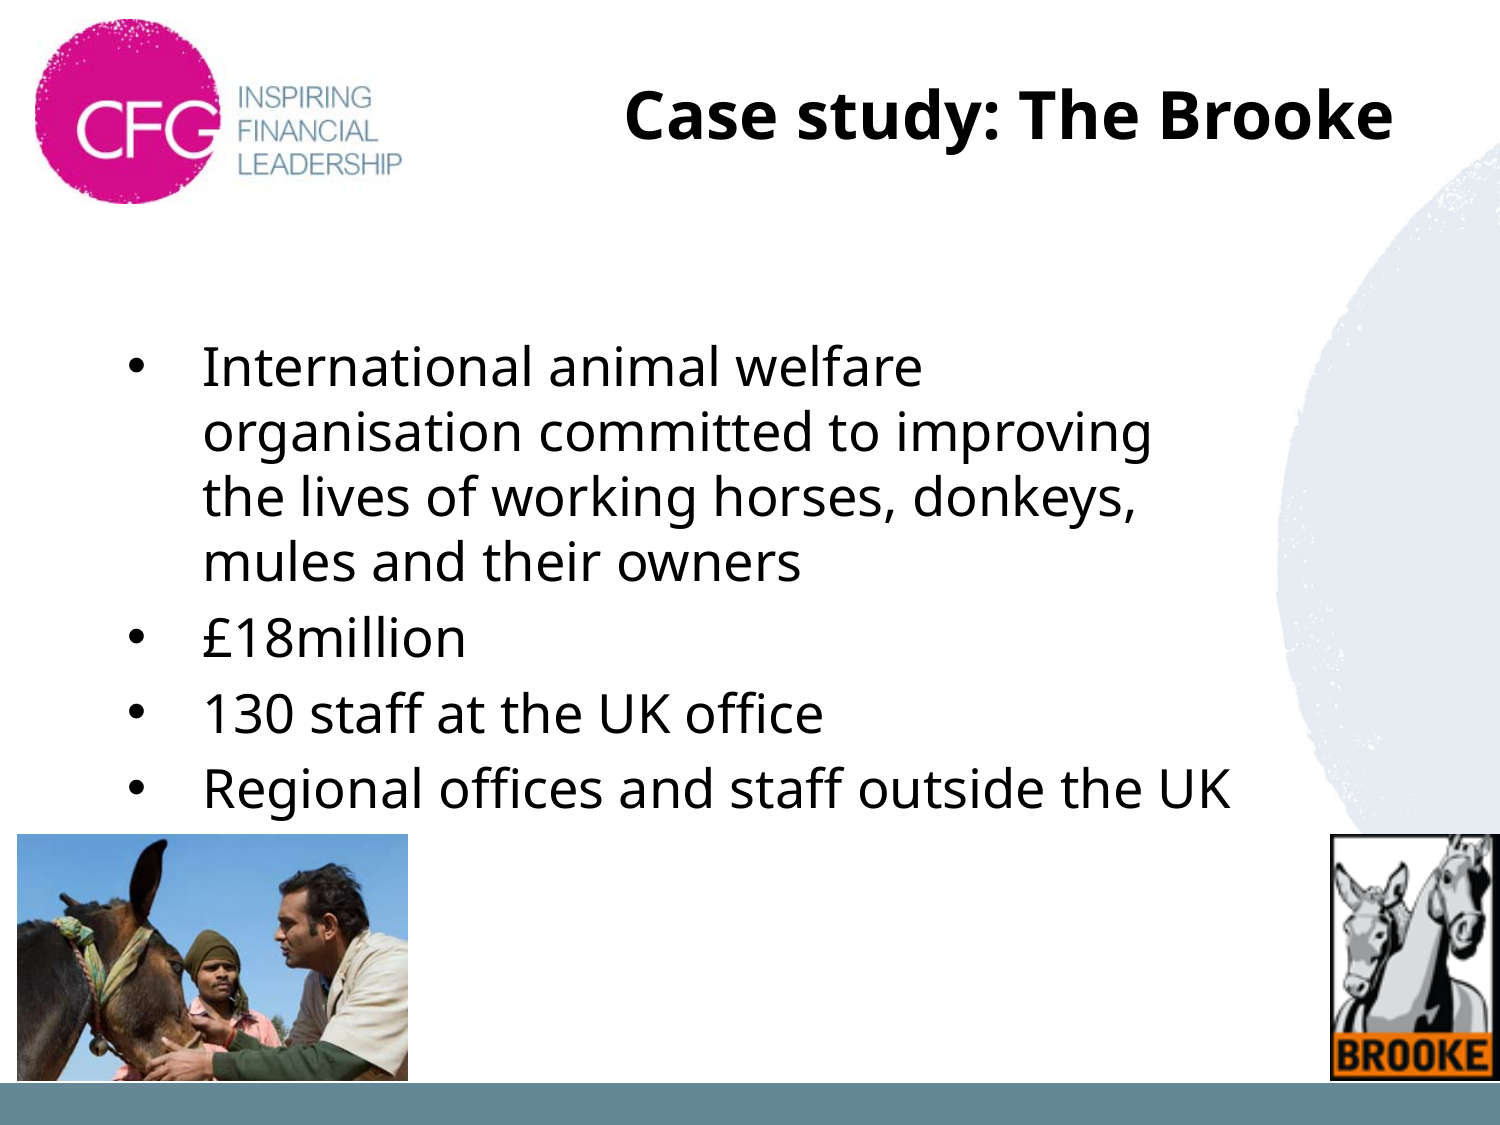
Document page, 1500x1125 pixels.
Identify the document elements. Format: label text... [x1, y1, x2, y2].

list International animal welfare organisation committed to improving the lives of working horses, donkeys, mules and their owners £18million 130 staff at the UK office Regional offices and staff outside the UK [112, 324, 1259, 1001]
picture [17, 833, 408, 1081]
picture [1276, 56, 1500, 1081]
title Case study: The Brooke [608, 18, 1411, 207]
picture [35, 19, 402, 204]
picture [0, 1083, 1500, 1125]
